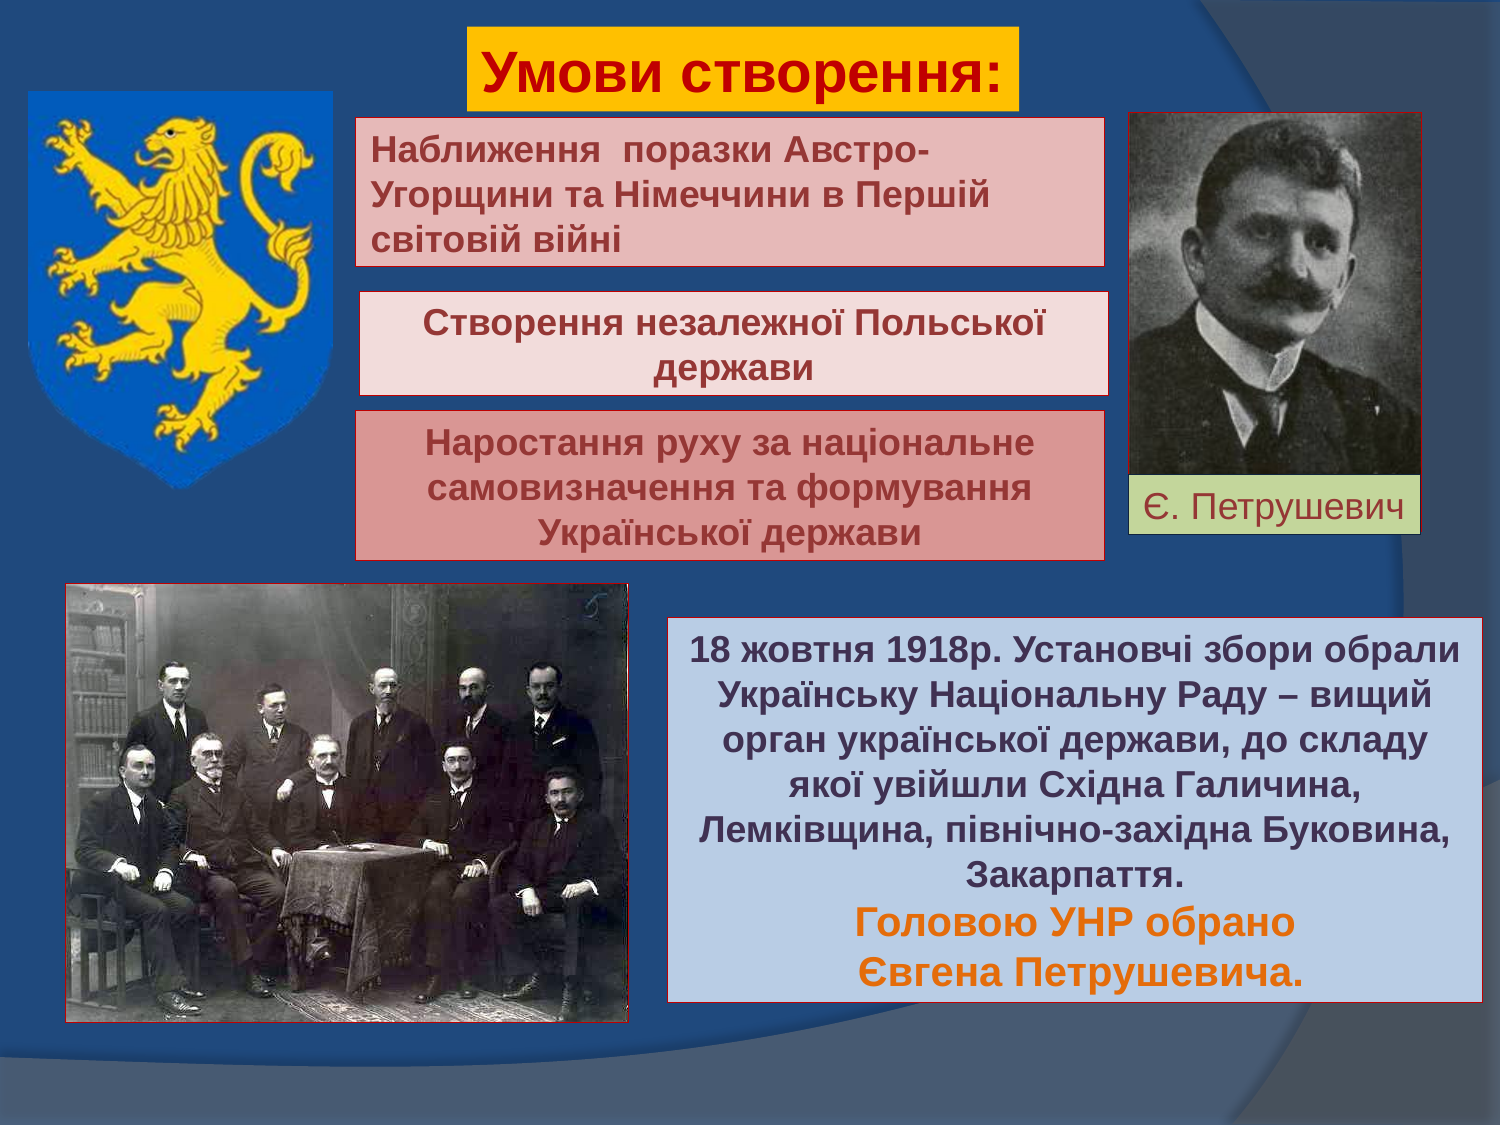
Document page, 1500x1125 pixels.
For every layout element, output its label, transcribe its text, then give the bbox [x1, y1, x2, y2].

picture [64, 582, 629, 1023]
picture [28, 91, 333, 495]
text_box Наближення поразки Австро-Угорщини та Німеччини в Першій світовій війні [355, 117, 1105, 267]
text_box Умови створення: [467, 26, 1020, 112]
text_box Створення незалежної Польської держави [359, 291, 1109, 396]
text_box 18 жовтня 1918р. Установчі збори обрали Українську Національну Раду – вищий орган української держави, до складу якої увійшли Східна Галичина, Лемківщина, північно-західна Буковина, Закарпаття. Головою УНР обрано Євгена Петрушевича. [667, 617, 1483, 1003]
text_box Наростання руху за національне самовизначення та формування Української держави [355, 410, 1105, 561]
picture [1127, 112, 1422, 532]
